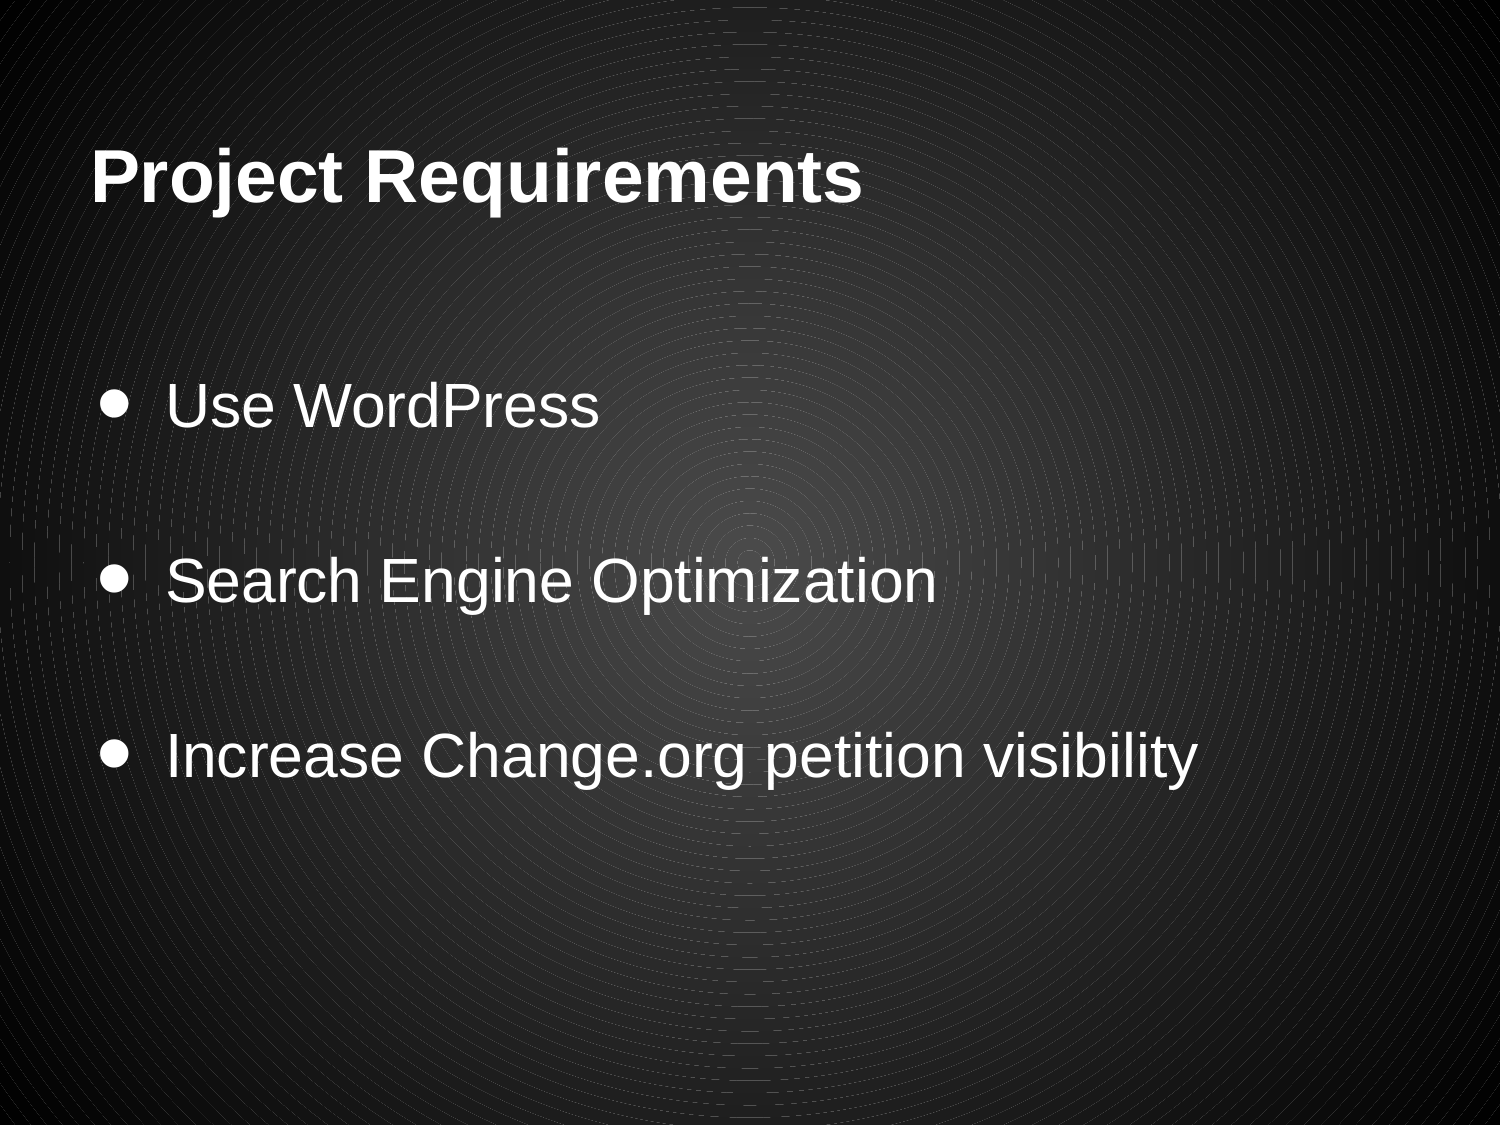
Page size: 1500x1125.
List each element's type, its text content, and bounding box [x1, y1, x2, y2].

title Project Requirements [75, 45, 1425, 233]
list Use WordPress Search Engine Optimization Increase Change.org petition visibility [75, 262, 1425, 1078]
